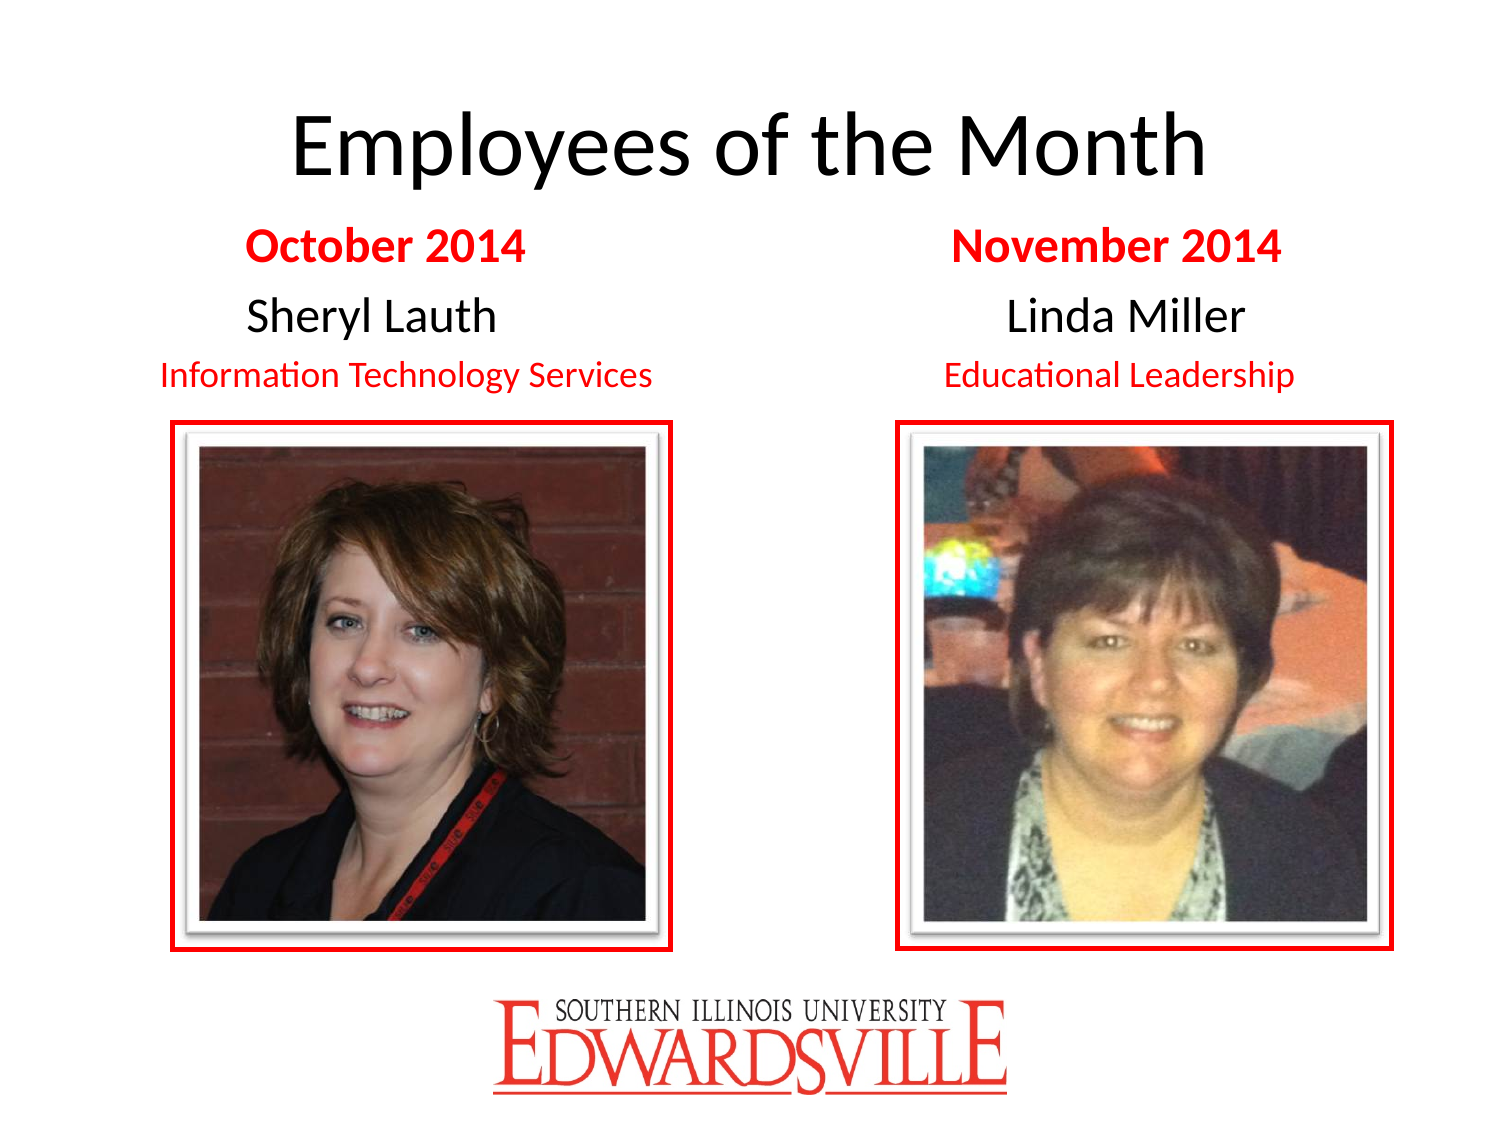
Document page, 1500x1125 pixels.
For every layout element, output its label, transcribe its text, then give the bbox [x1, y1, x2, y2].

picture [174, 424, 669, 947]
title Employees of the Month [75, 45, 1425, 233]
list Linda Miller Educational Leadership [750, 275, 1413, 924]
list Sheryl Lauth Information Technology Services [62, 275, 726, 924]
list November 2014 [762, 174, 1426, 280]
list October 2014 [4, 174, 667, 280]
picture [899, 424, 1390, 947]
picture [493, 999, 1007, 1095]
